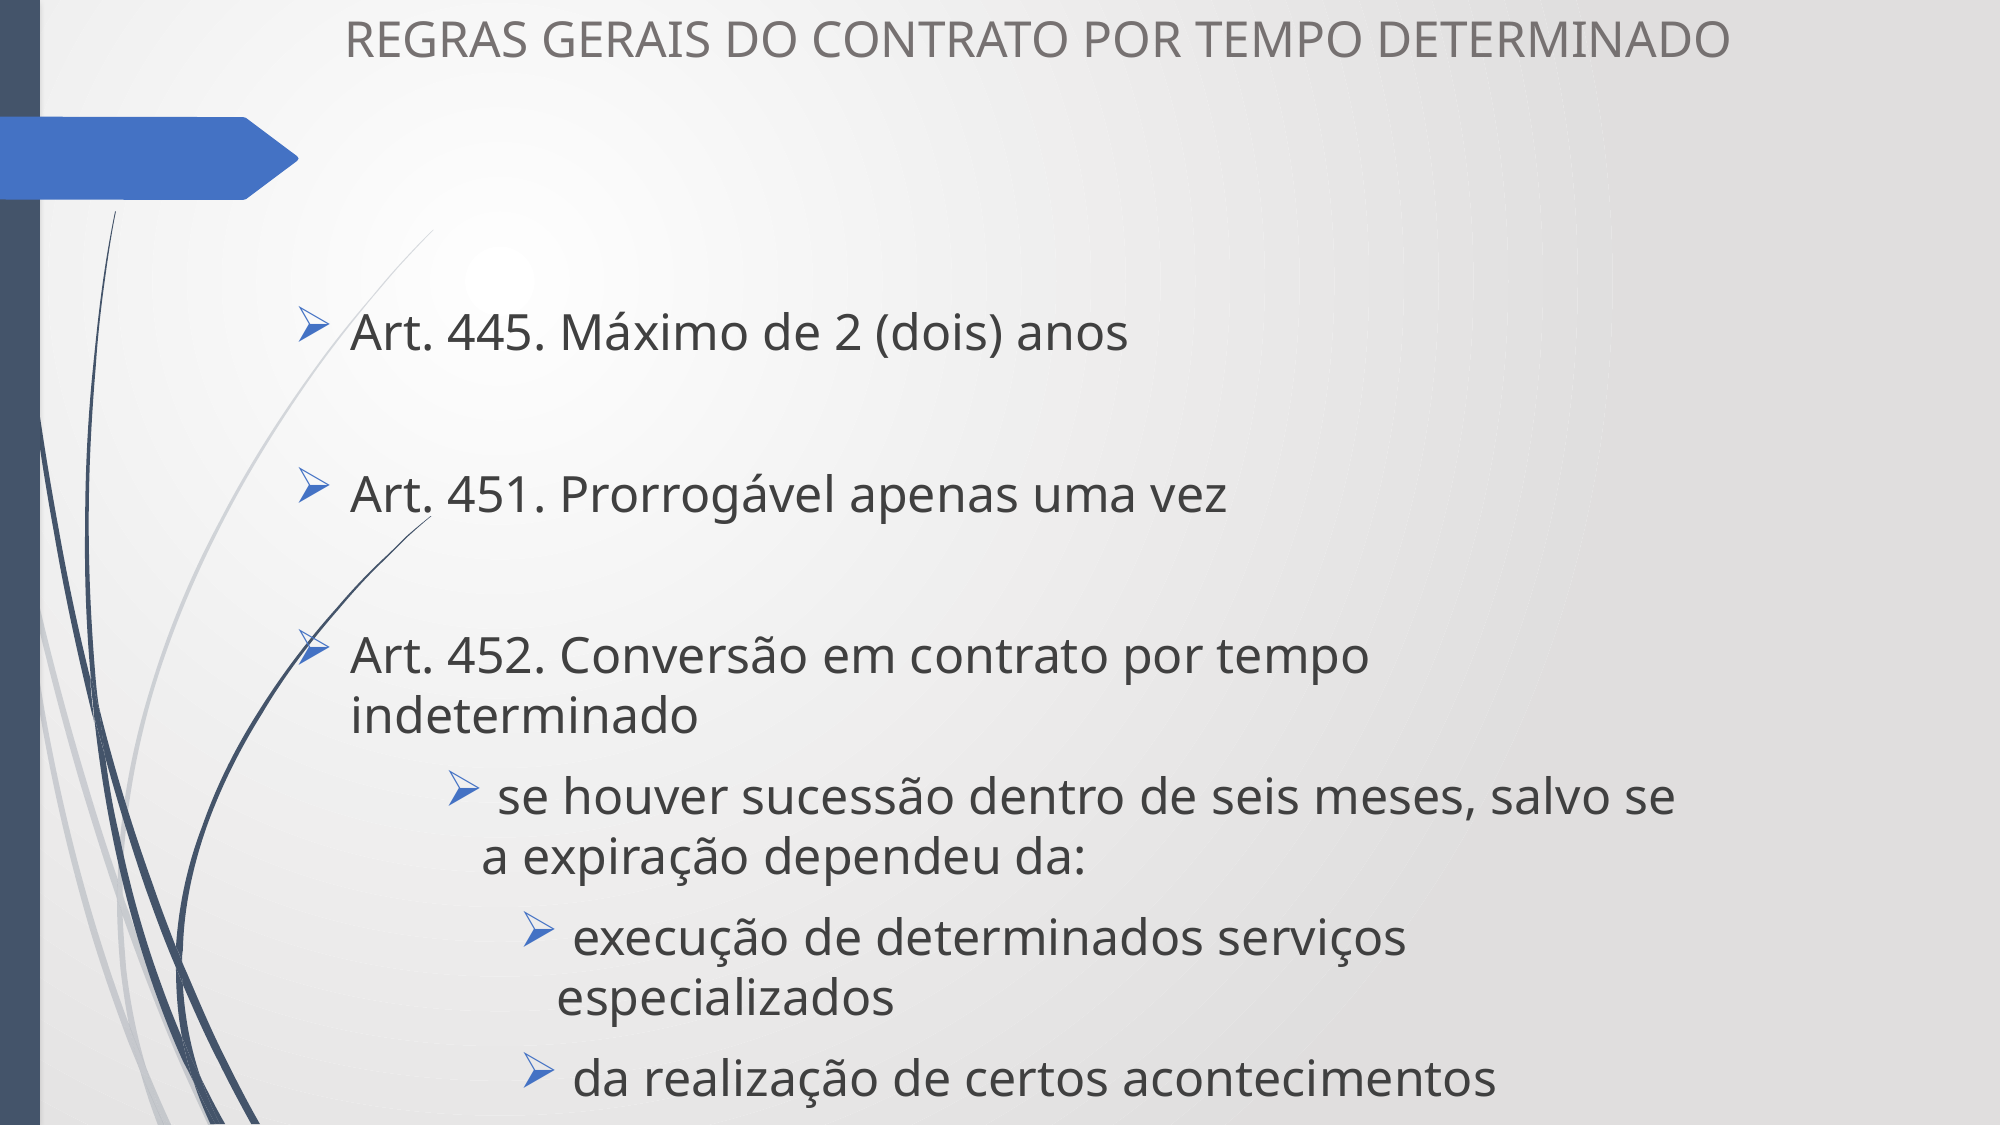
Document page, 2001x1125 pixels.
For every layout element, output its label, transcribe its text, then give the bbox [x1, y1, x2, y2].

title REGRAS GERAIS DO CONTRATO POR TEMPO DETERMINADO [326, 0, 1750, 188]
list Art. 445. Máximo de 2 (dois) anos Art. 451. Prorrogável apenas uma vez Art. 452. Conversão em contrato por tempo indeterminado se houver sucessão dentro de seis meses, salvo se a expiração dependeu da: execução de determinados serviços especializados da realização de certos acontecimentos [279, 184, 1733, 1125]
